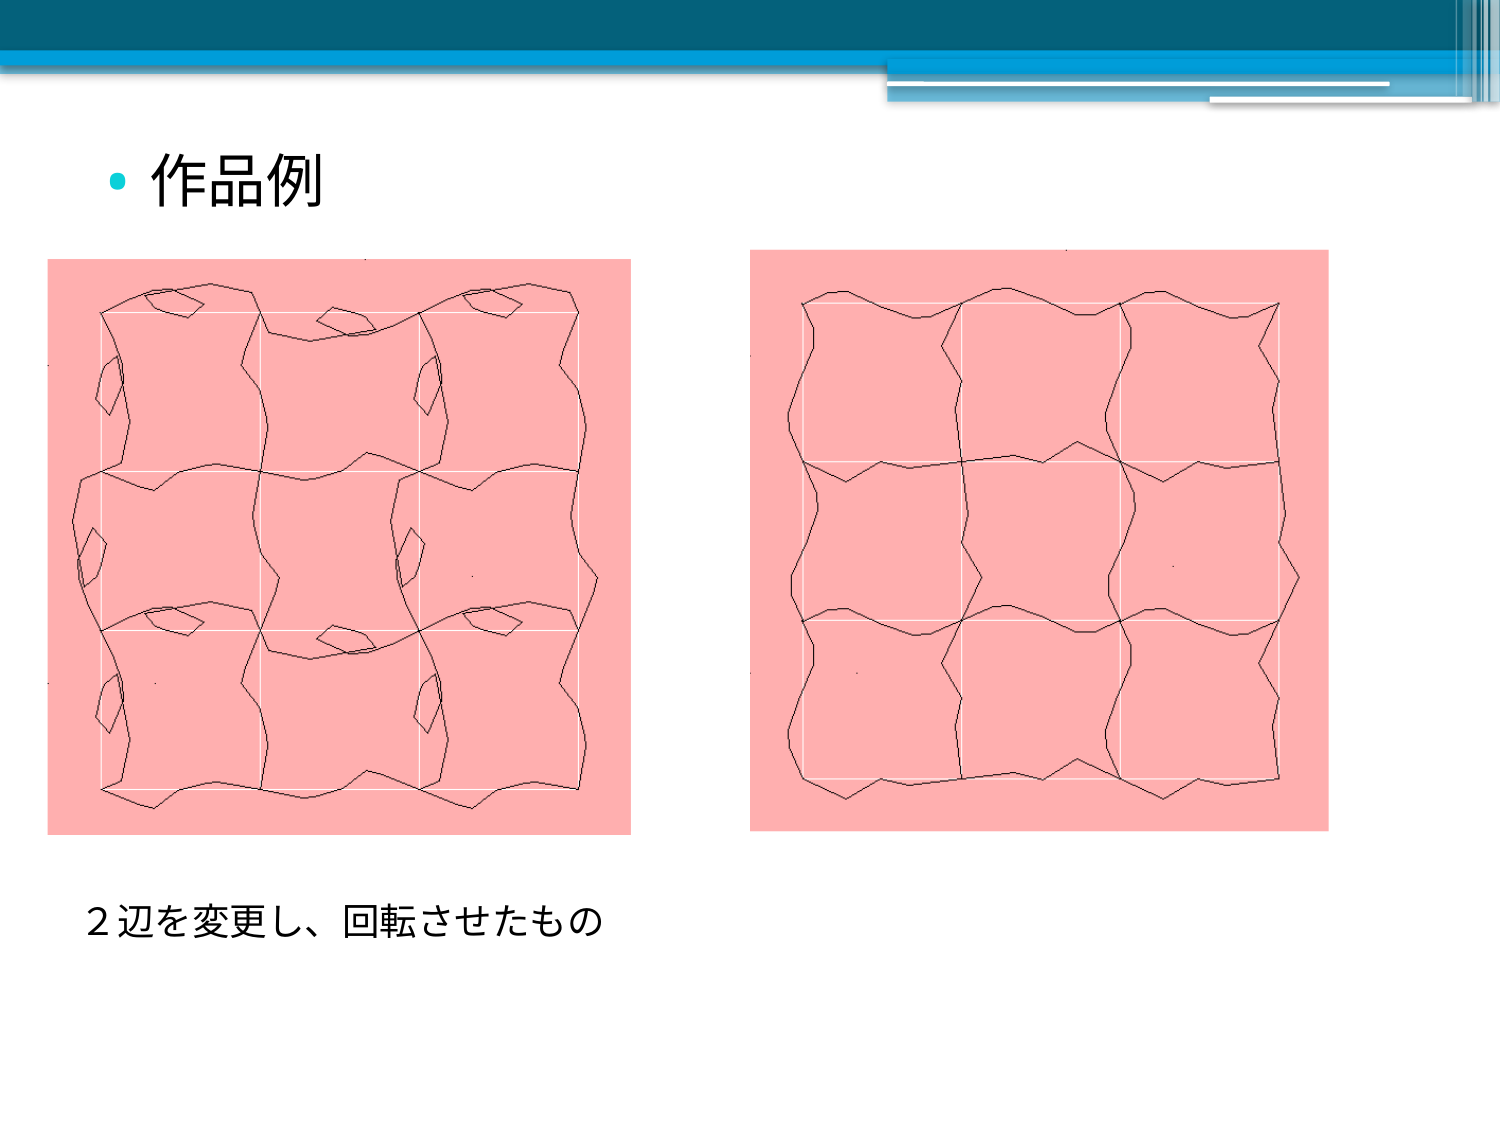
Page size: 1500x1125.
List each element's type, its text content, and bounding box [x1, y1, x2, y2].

list 作品例 [75, 137, 1425, 1079]
picture [40, 255, 640, 835]
text_box ２辺を変更し、回転させたもの [64, 890, 727, 951]
picture [749, 247, 1330, 833]
